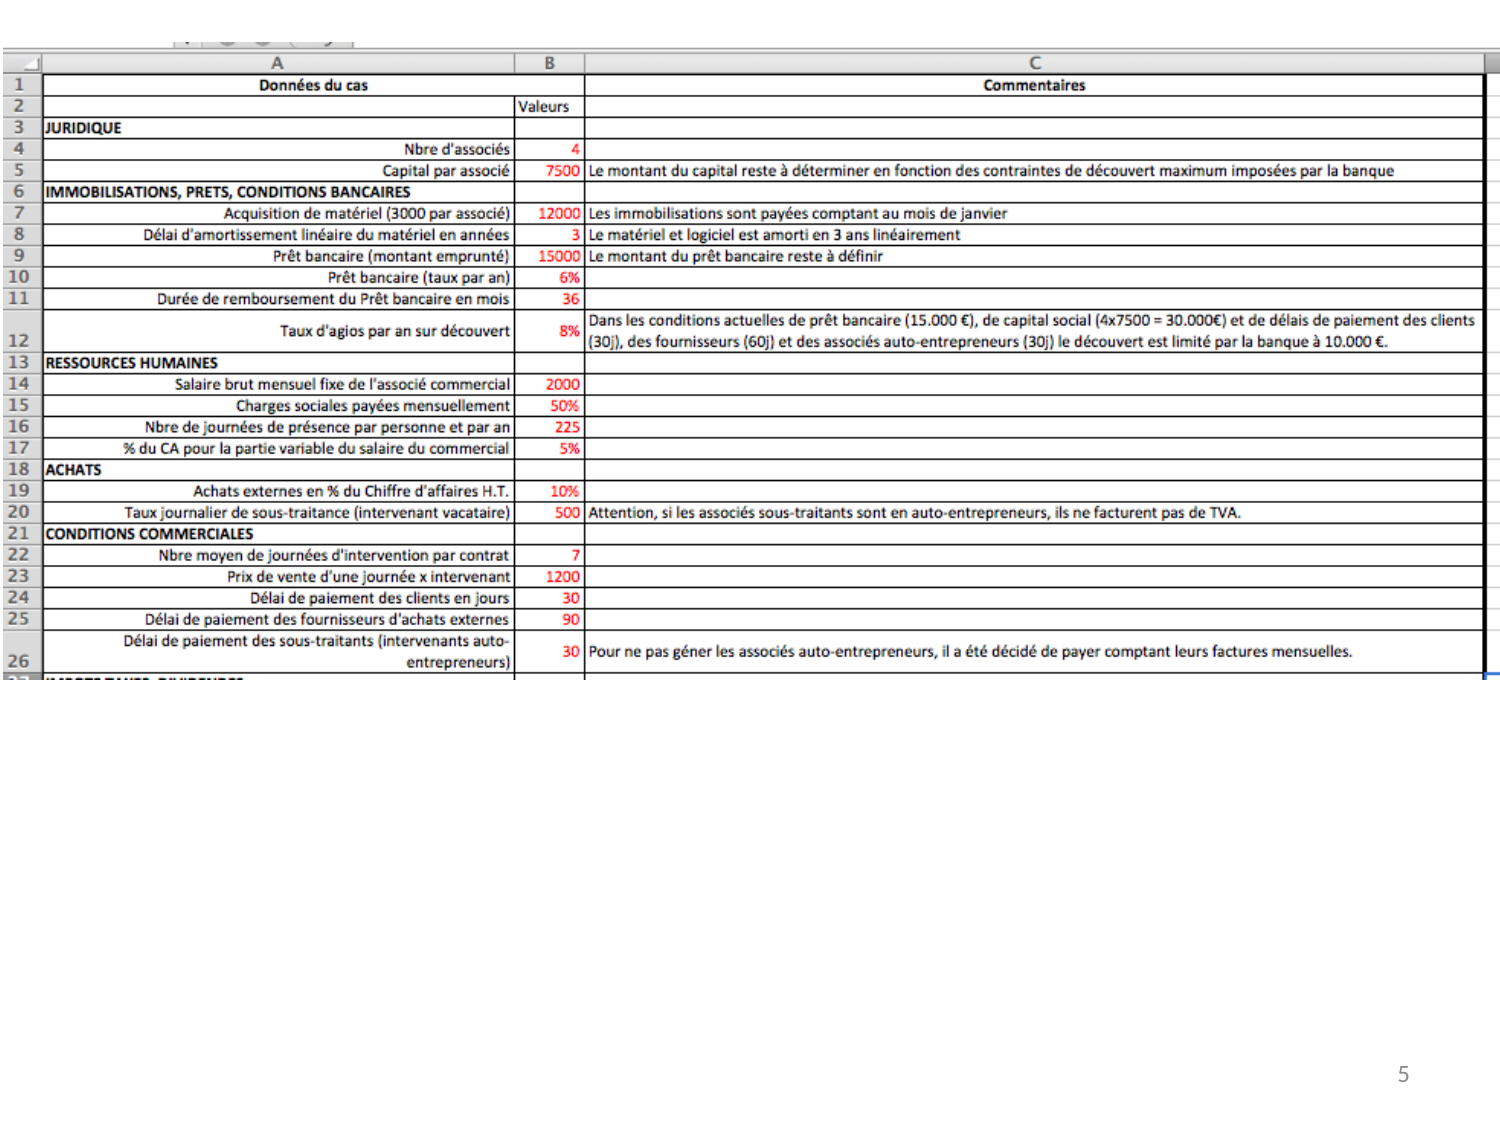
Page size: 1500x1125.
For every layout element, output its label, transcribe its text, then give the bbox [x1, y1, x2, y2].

slide_number 5 [1074, 1042, 1425, 1103]
picture [3, 42, 1500, 681]
